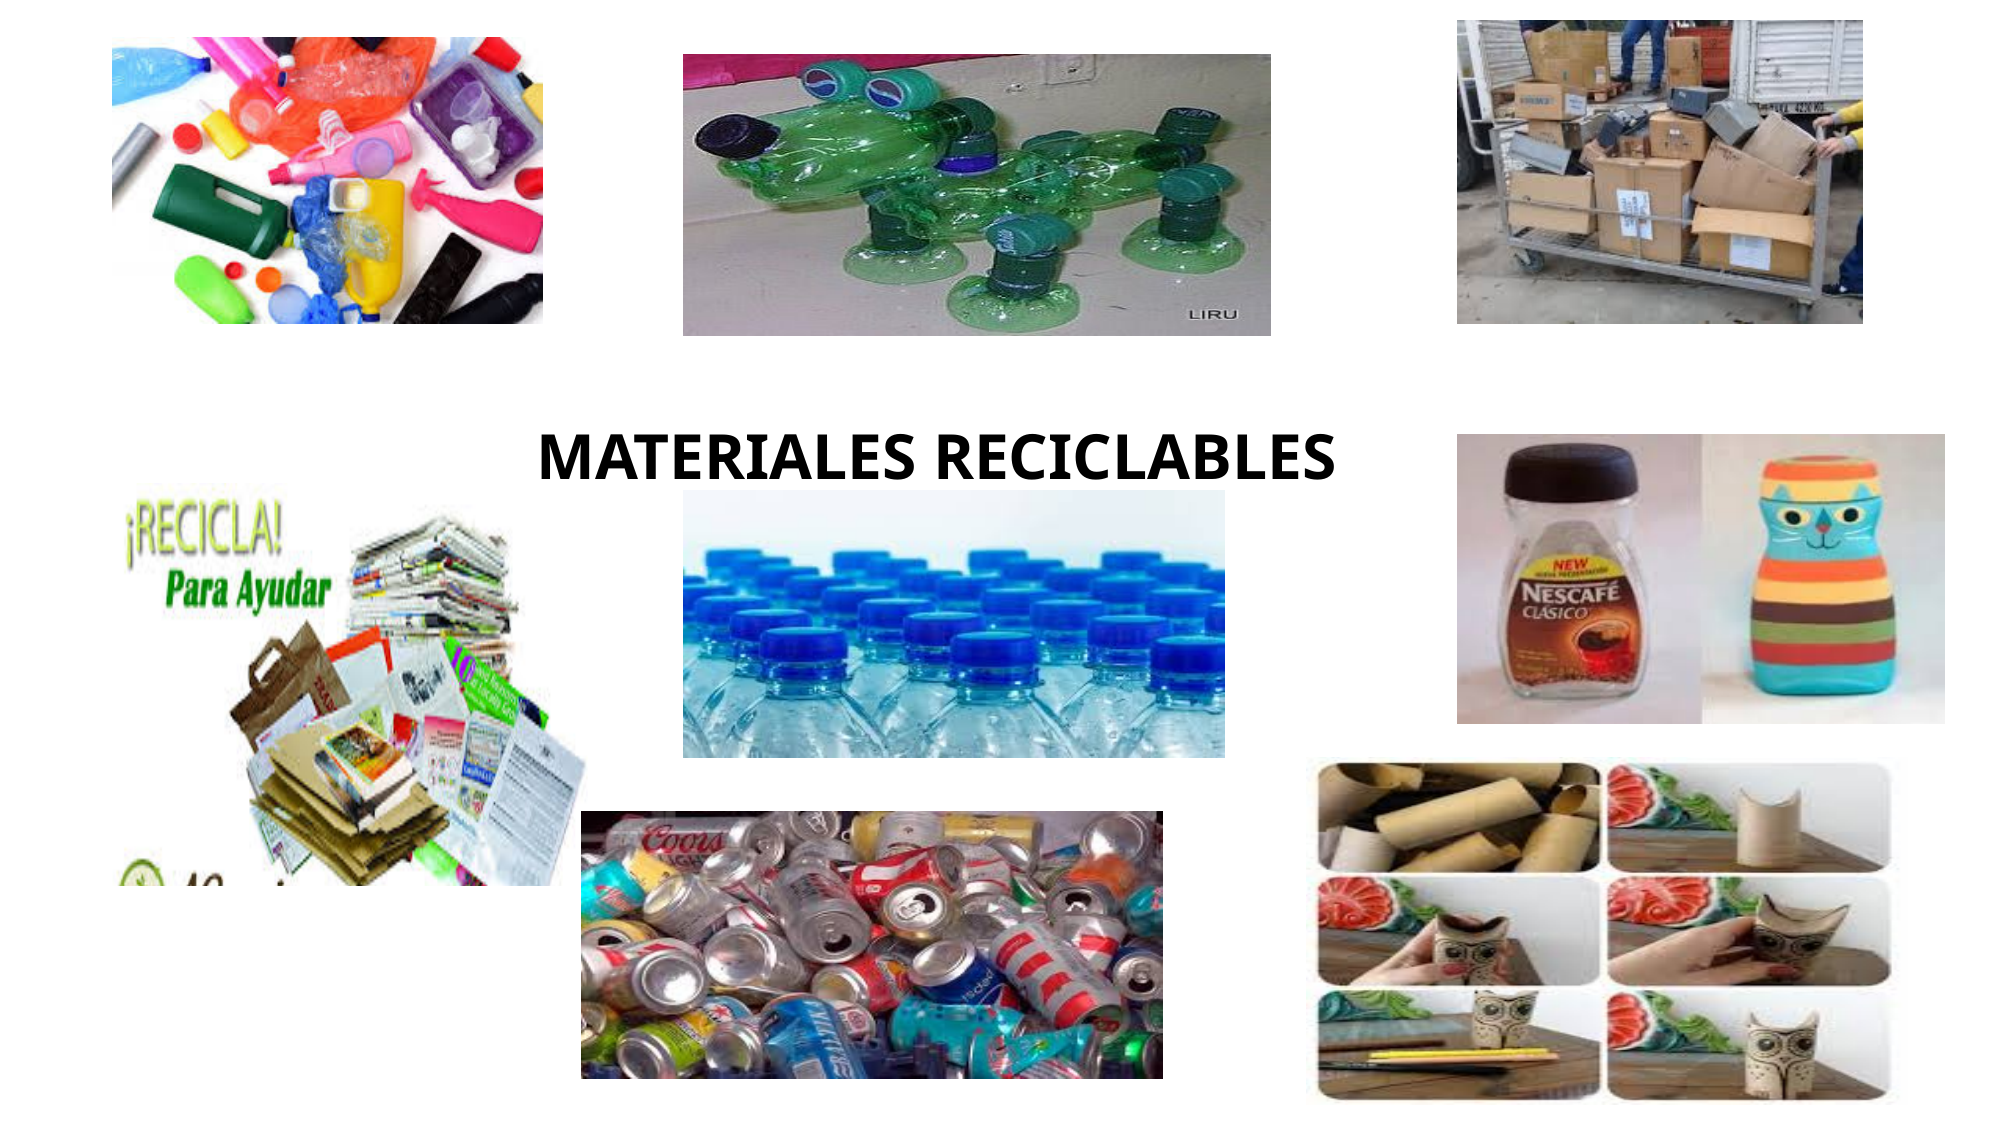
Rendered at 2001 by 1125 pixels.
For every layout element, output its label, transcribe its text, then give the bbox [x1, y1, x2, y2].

picture [1457, 434, 1945, 725]
picture [683, 54, 1271, 336]
list MATERIALES RECICLABLES MN [137, 348, 1863, 824]
picture [1306, 757, 1908, 1105]
picture [112, 483, 1163, 1079]
picture [1457, 20, 1863, 324]
picture [683, 490, 1225, 758]
picture [112, 37, 543, 324]
